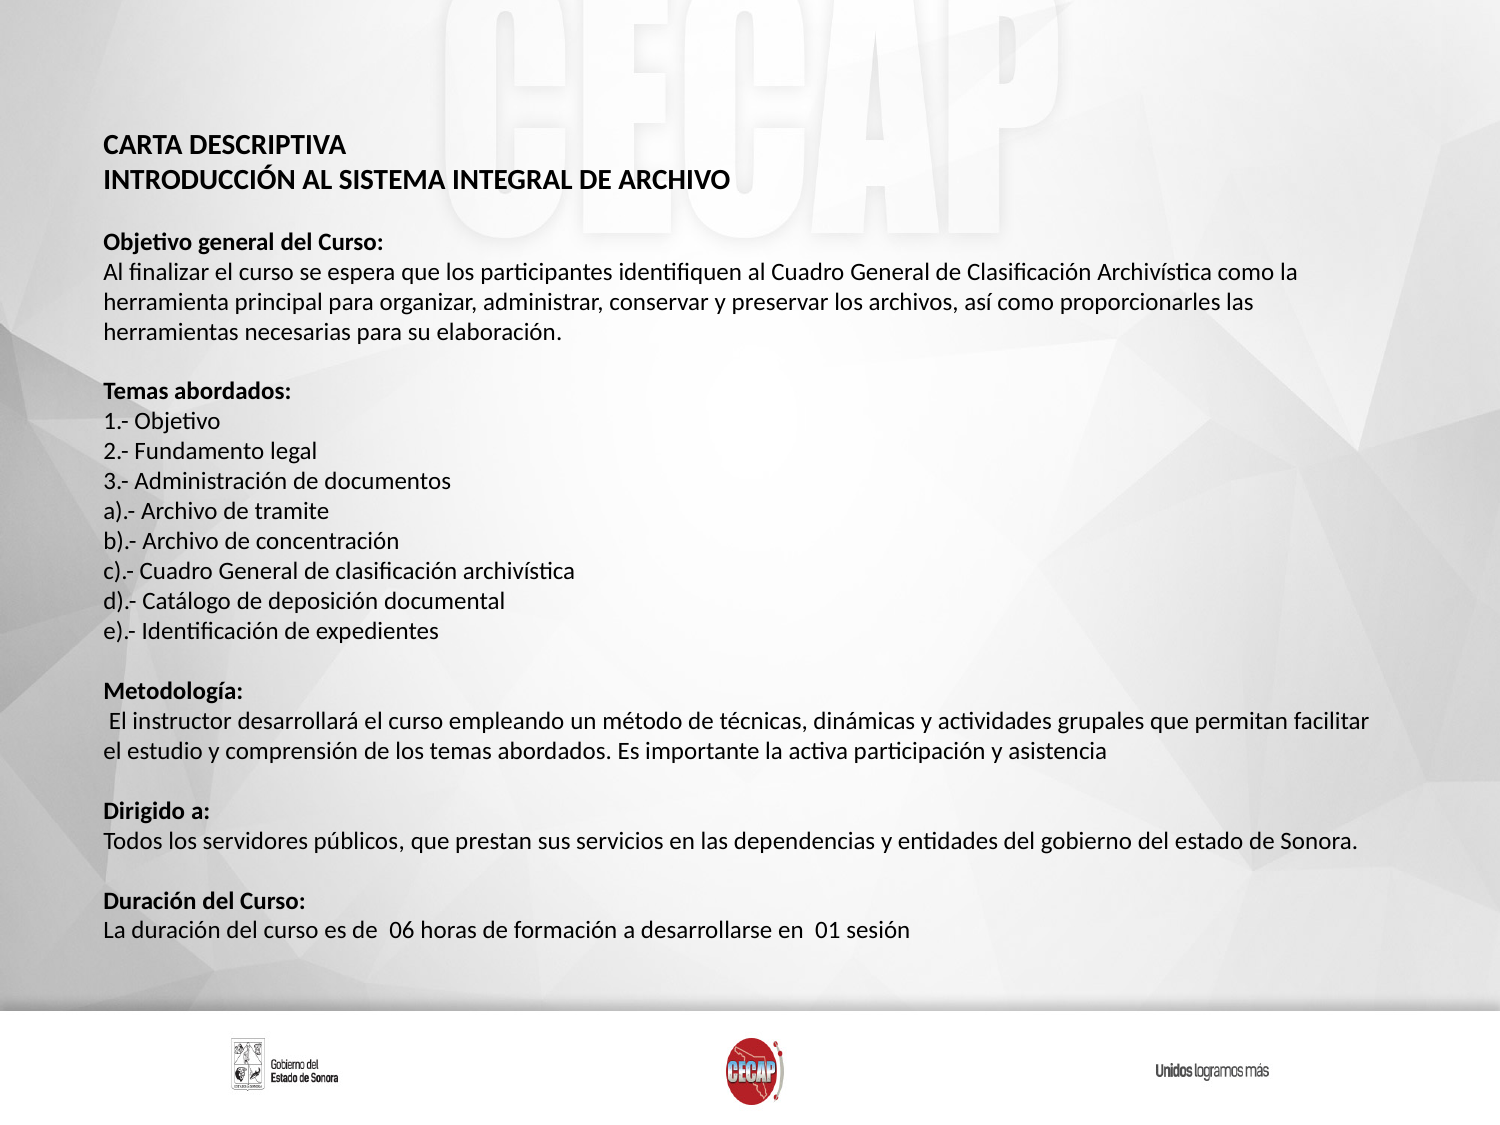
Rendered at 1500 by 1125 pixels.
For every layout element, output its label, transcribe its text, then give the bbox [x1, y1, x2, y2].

picture [0, 0, 1500, 1125]
text_box CARTA DESCRIPTIVA INTRODUCCIÓN AL SISTEMA INTEGRAL DE ARCHIVO Objetivo general del Curso: Al finalizar el curso se espera que los participantes identifiquen al Cuadro General de Clasificación Archivística como la herramienta principal para organizar, administrar, conservar y preservar los archivos, así como proporcionarles las herramientas necesarias para su elaboración. Temas abordados: 1.- Objetivo 2.- Fundamento legal 3.- Administración de documentos a).- Archivo de tramite b).- Archivo de concentración c).- Cuadro General de clasificación archivística d).- Catálogo de deposición documental e).- Identificación de expedientes Metodología: El instructor desarrollará el curso empleando un método de técnicas, dinámicas y actividades grupales que permitan facilitar el estudio y comprensión de los temas abordados. Es importante la activa participación y asistencia Dirigido a: Todos los servidores públicos, que prestan sus servicios en las dependencias y entidades del gobierno del estado de Sonora. Duración del Curso: La duración del curso es de 06 horas de formación a desarrollarse en 01 sesión [88, 12, 1388, 982]
